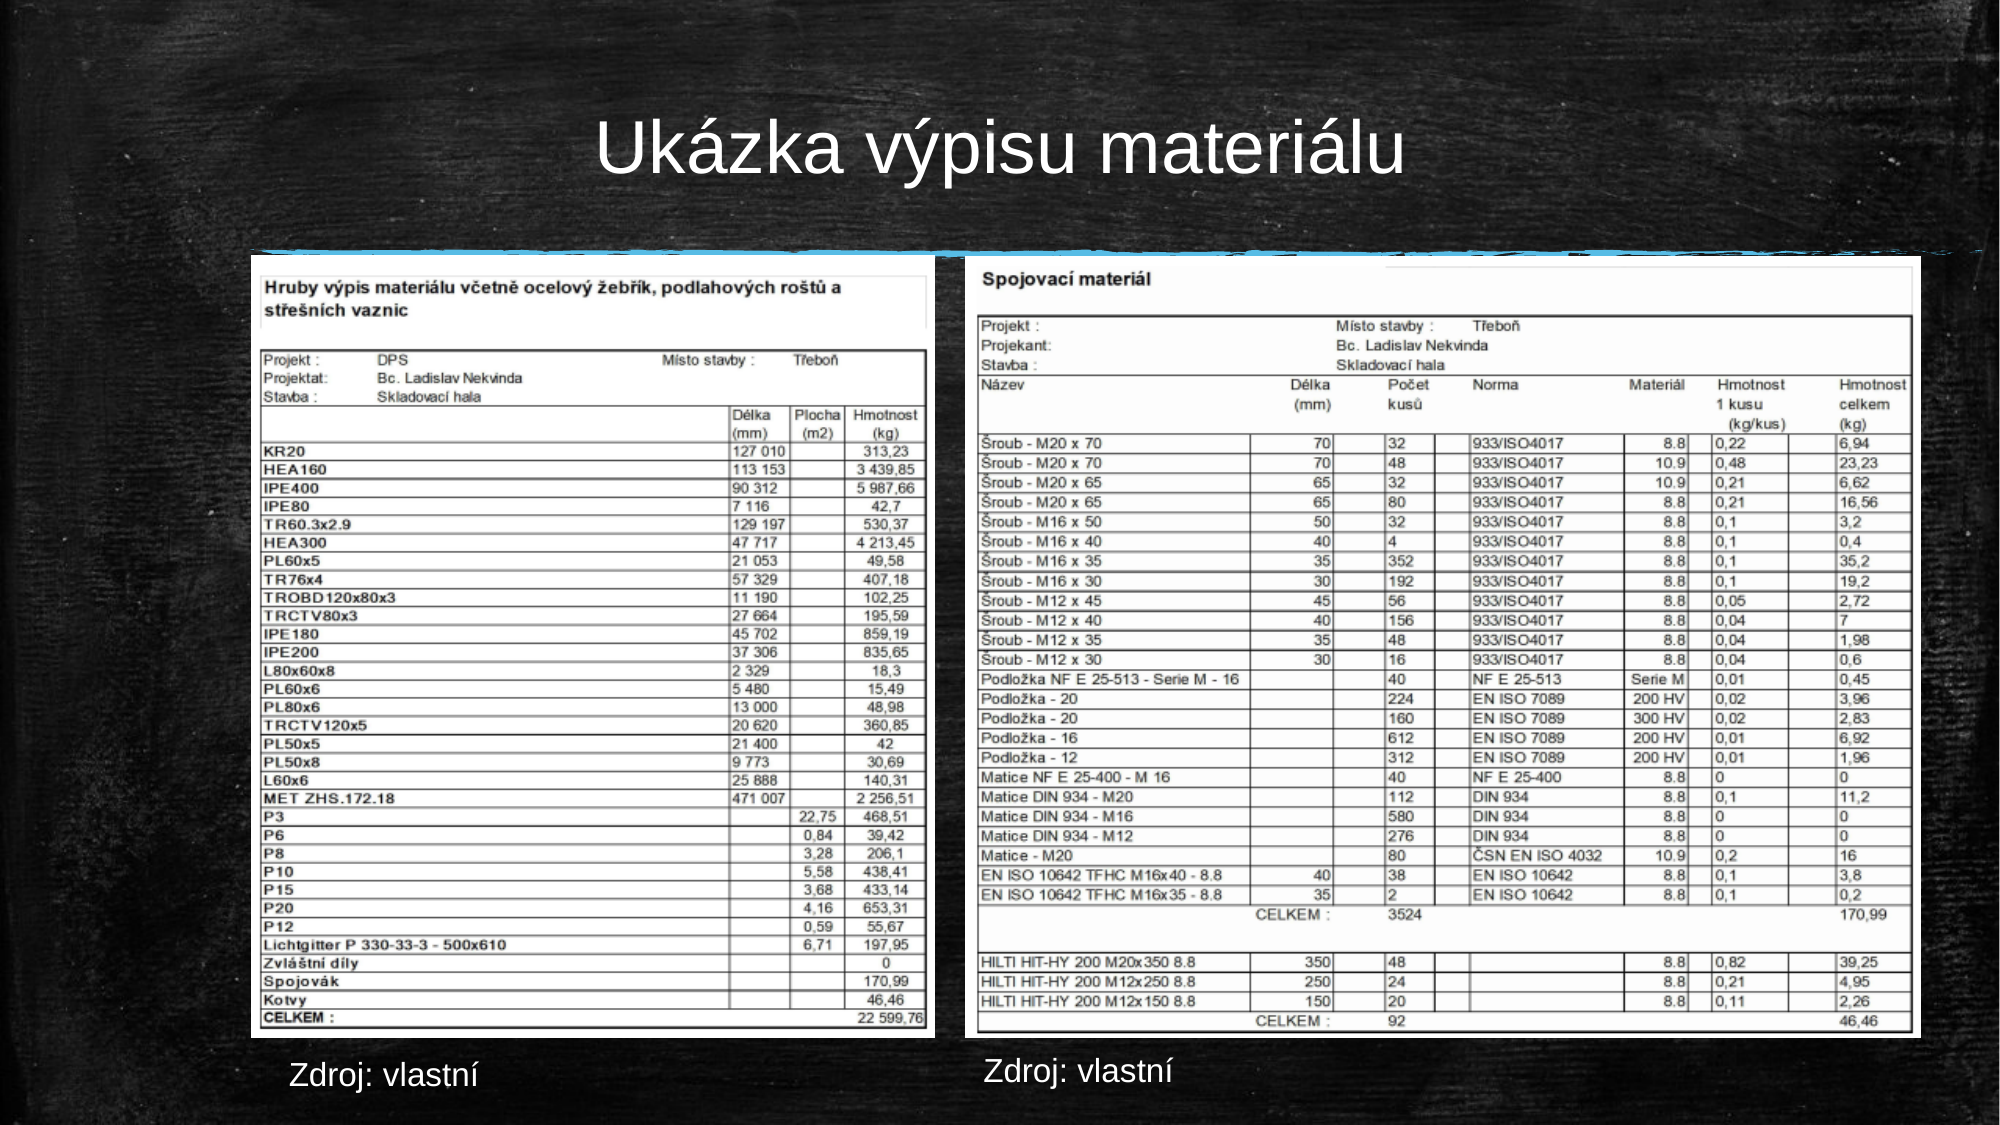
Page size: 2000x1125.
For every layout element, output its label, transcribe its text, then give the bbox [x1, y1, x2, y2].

text_box Zdroj: vlastní [968, 1038, 1288, 1095]
text_box [935, 326, 965, 1027]
text_box Zdroj: vlastní [273, 1038, 593, 1100]
picture [251, 255, 935, 1038]
picture [965, 256, 1921, 1038]
title Ukázka výpisu materiálu [251, 91, 1752, 198]
